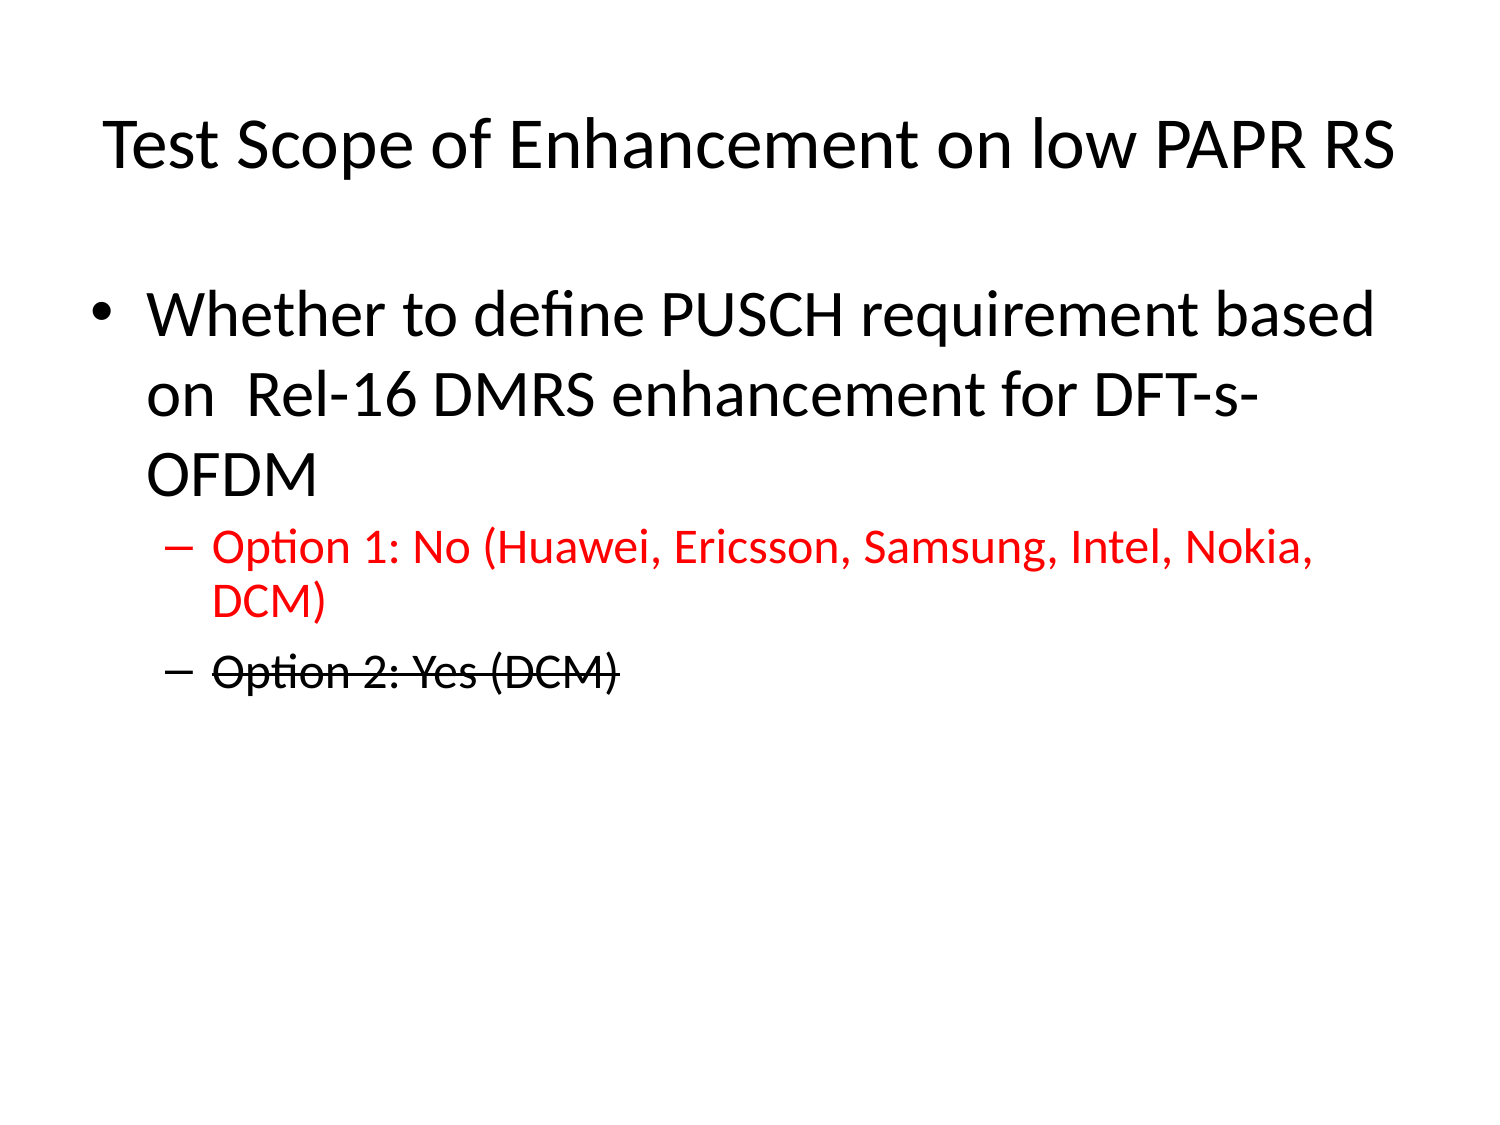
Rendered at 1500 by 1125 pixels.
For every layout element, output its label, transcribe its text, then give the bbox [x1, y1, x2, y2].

title Test Scope of Enhancement on low PAPR RS [75, 45, 1425, 233]
list Whether to define PUSCH requirement based on Rel-16 DMRS enhancement for DFT-s-OFDM Option 1: No (Huawei, Ericsson, Samsung, Intel, Nokia, DCM) Option 2: Yes (DCM) [75, 262, 1425, 1005]
